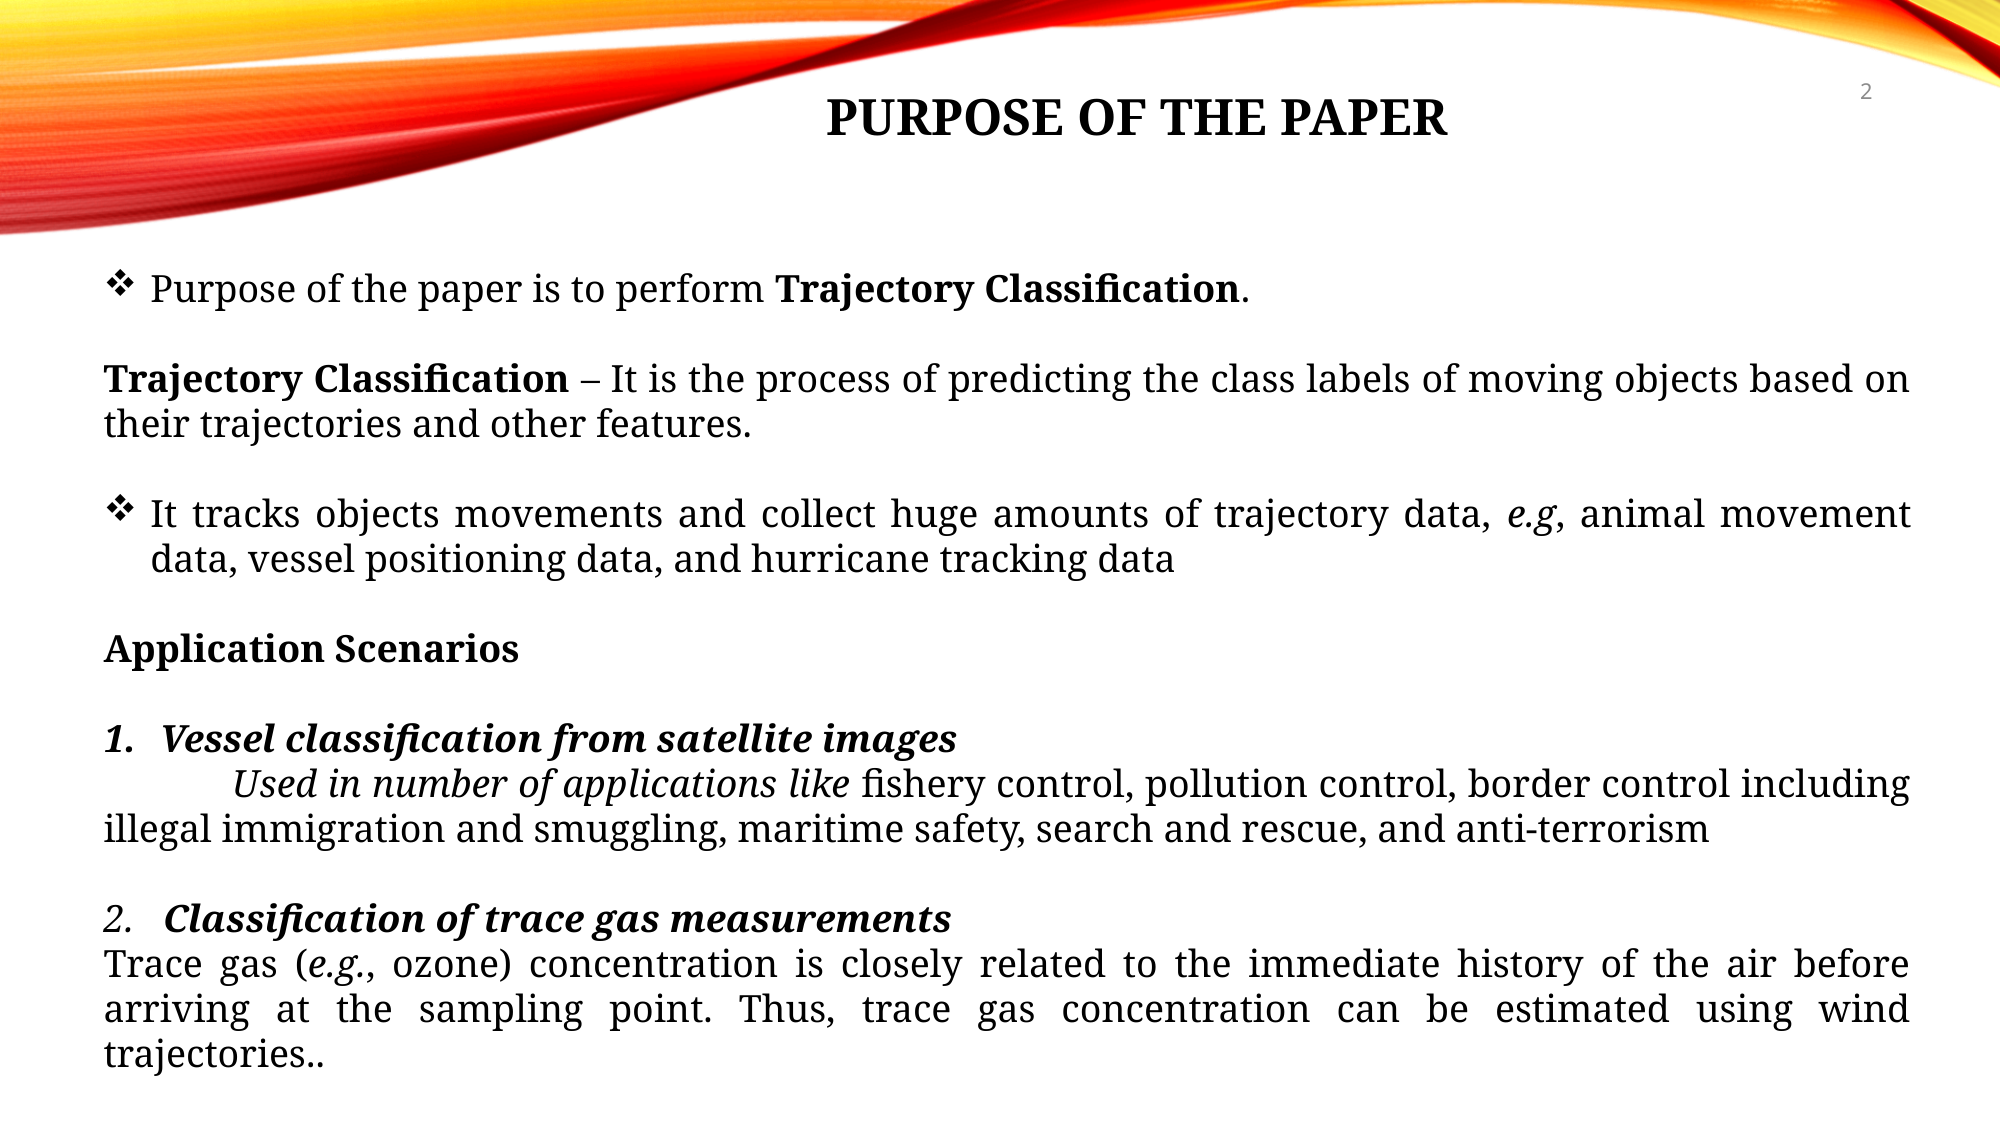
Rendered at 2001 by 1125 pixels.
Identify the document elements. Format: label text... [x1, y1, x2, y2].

picture [0, 0, 2000, 237]
slide_number 2 [1437, 62, 1888, 123]
text_box PURPOSE OF THE PAPER [630, 78, 1669, 153]
text_box Purpose of the paper is to perform Trajectory Classification. Trajectory Classification – It is the process of predicting the class labels of moving objects based on their trajectories and other features. It tracks objects movements and collect huge amounts of trajectory data, e.g, animal movement data, vessel positioning data, and hurricane tracking data Application Scenarios Vessel classification from satellite images Used in number of applications like fishery control, pollution control, border control including illegal immigration and smuggling, maritime safety, search and rescue, and anti-terrorism 2. Classification of trace gas measurements Trace gas (e.g., ozone) concentration is closely related to the immediate history of the air before arriving at the sampling point. Thus, trace gas concentration can be estimated using wind trajectories.. [88, 257, 1927, 1083]
